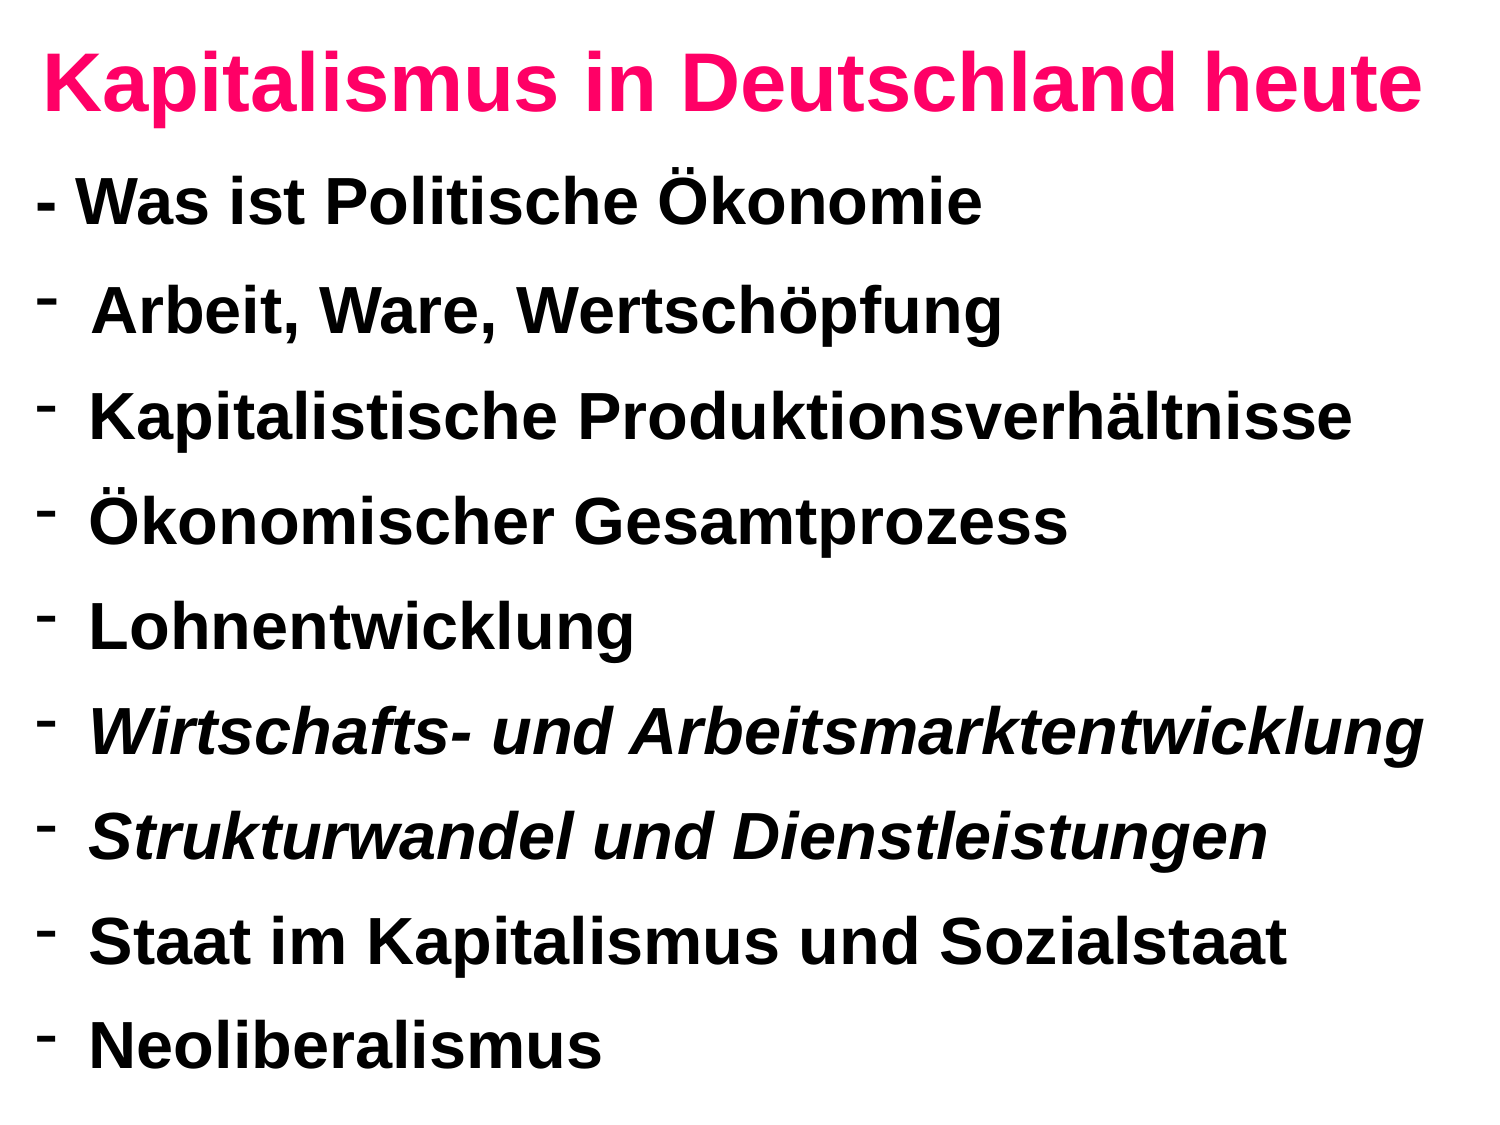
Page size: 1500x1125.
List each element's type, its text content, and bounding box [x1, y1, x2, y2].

text_box - Was ist Politische Ökonomie Arbeit, Ware, Wertschöpfung Kapitalistische Produktionsverhältnisse Ökonomischer Gesamtprozess Lohnentwicklung Wirtschafts- und Arbeitsmarktentwicklung Strukturwandel und Dienstleistungen Staat im Kapitalismus und Sozialstaat Neoliberalismus [20, 150, 1500, 1090]
text_box Kapitalismus in Deutschland heute [27, 21, 1441, 136]
